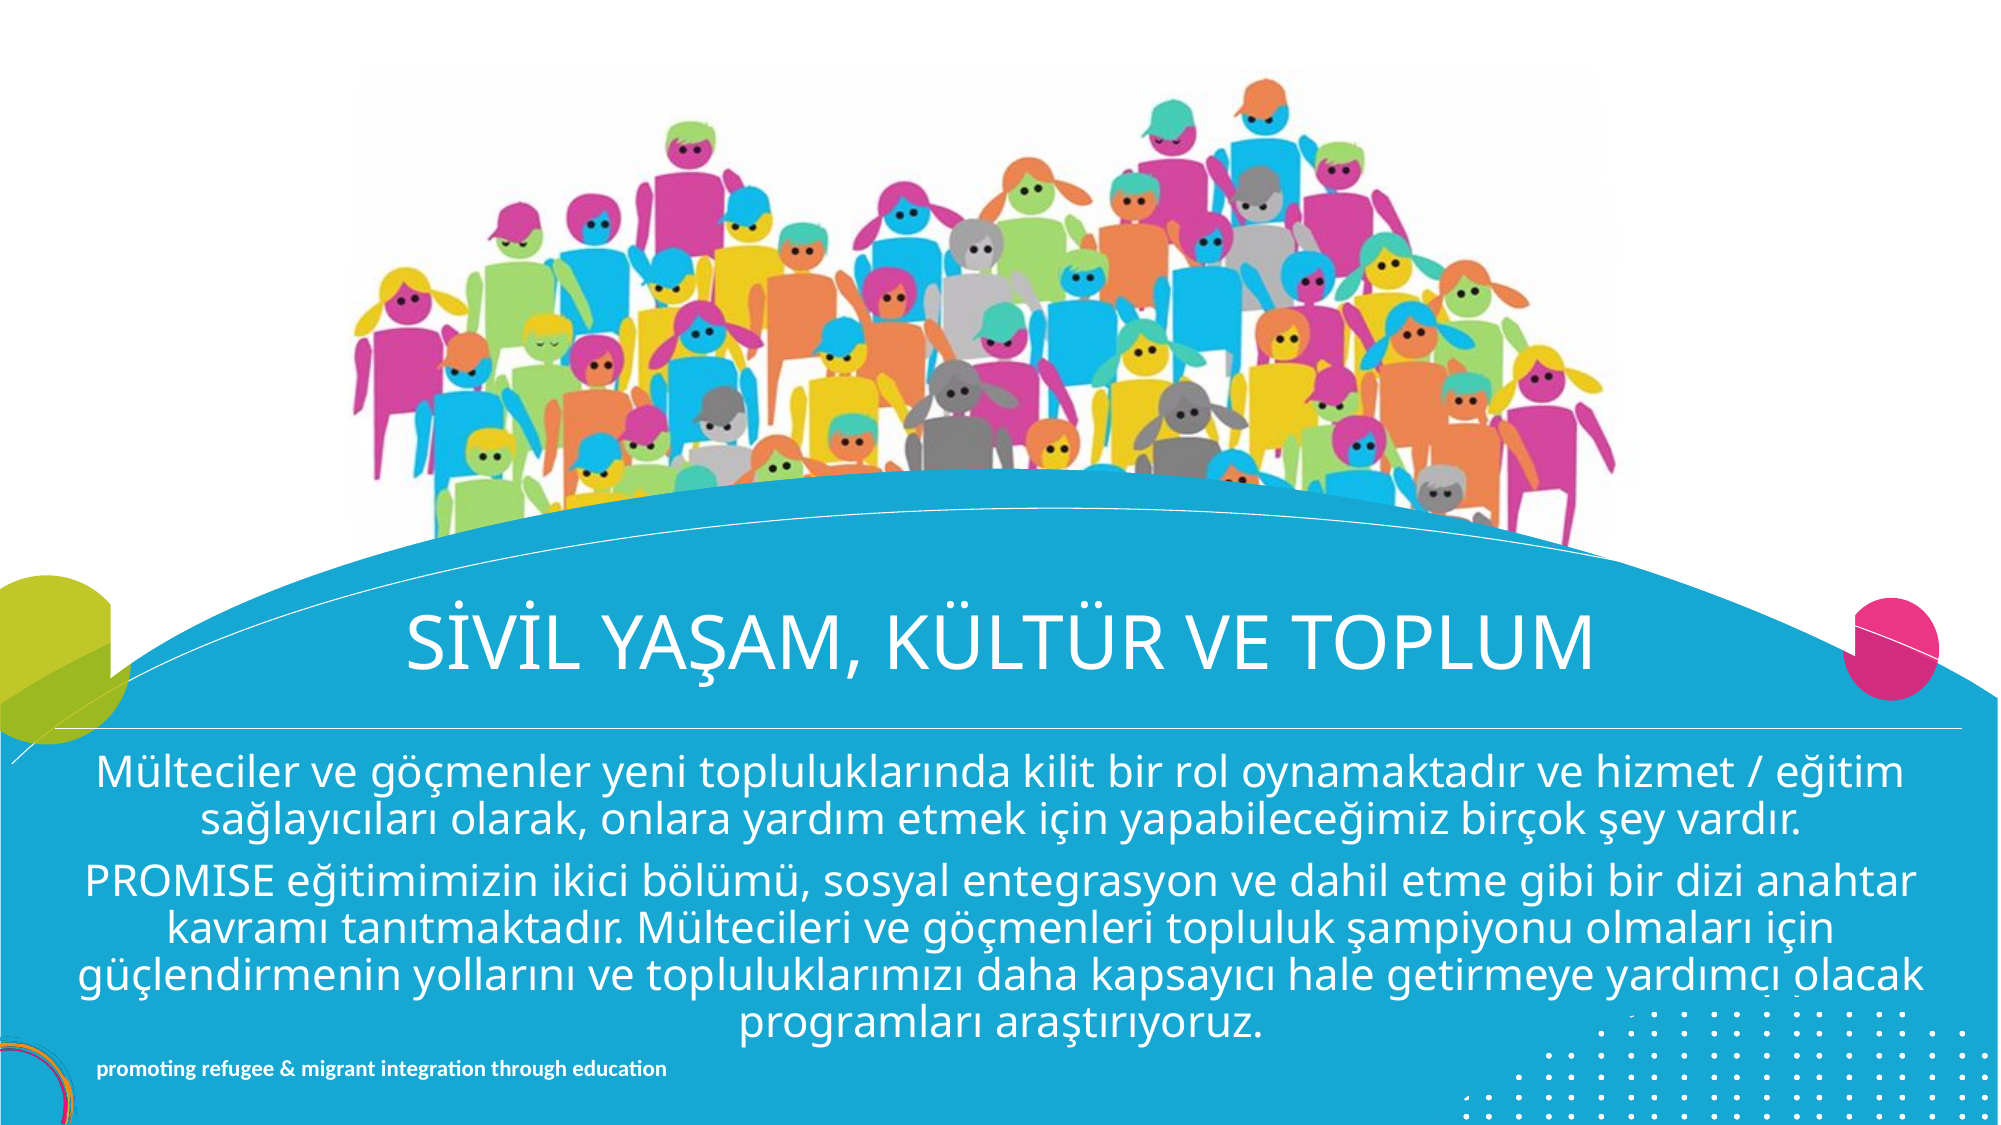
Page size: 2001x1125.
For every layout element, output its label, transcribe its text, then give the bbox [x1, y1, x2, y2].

picture [110, 69, 1856, 679]
list Mülteciler ve göçmenler yeni topluluklarında kilit bir rol oynamaktadır ve hizmet / eğitim sağlayıcıları olarak, onlara yardım etmek için yapabileceğimiz birçok şey vardır. PROMISE eğitimimizin ikici bölümü, sosyal entegrasyon ve dahil etme gibi bir dizi anahtar kavramı tanıtmaktadır. Mültecileri ve göçmenleri topluluk şampiyonu olmaları için güçlendirmenin yollarını ve topluluklarımızı daha kapsayıcı hale getirmeye yardımcı olacak programları araştırıyoruz. [54, 741, 1949, 1056]
list SİVİL YAŞAM, KÜLTÜR VE TOPLUM [54, 597, 1949, 701]
picture [1247, 995, 1989, 1123]
picture [0, 1033, 80, 1125]
